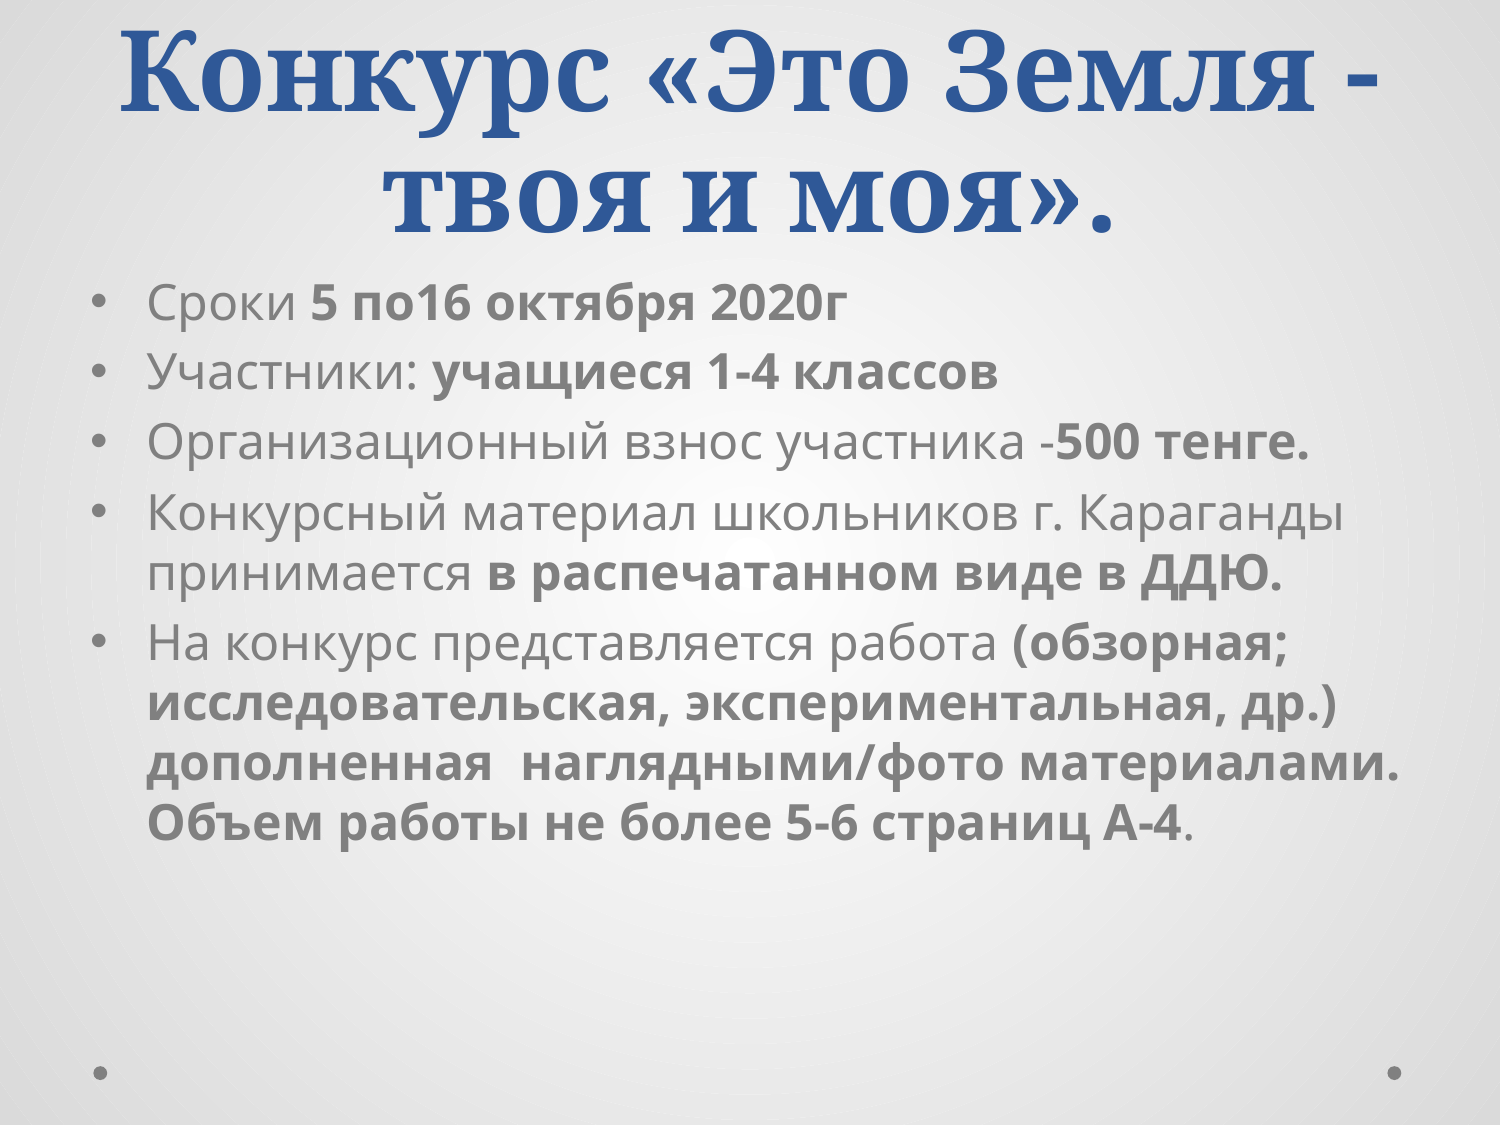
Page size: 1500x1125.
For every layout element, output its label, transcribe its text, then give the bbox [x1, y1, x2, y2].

title Конкурс «Это Земля - твоя и моя». [75, 0, 1425, 262]
list Сроки 5 по16 октября 2020г Участники: учащиеся 1-4 классов Организационный взнос участника -500 тенге. Конкурсный материал школьников г. Караганды принимается в распечатанном виде в ДДЮ. На конкурс представляется работа (обзорная; исследовательская, экспериментальная, др.) дополненная наглядными/фото материалами. Объем работы не более 5-6 страниц А-4. [75, 262, 1425, 1005]
